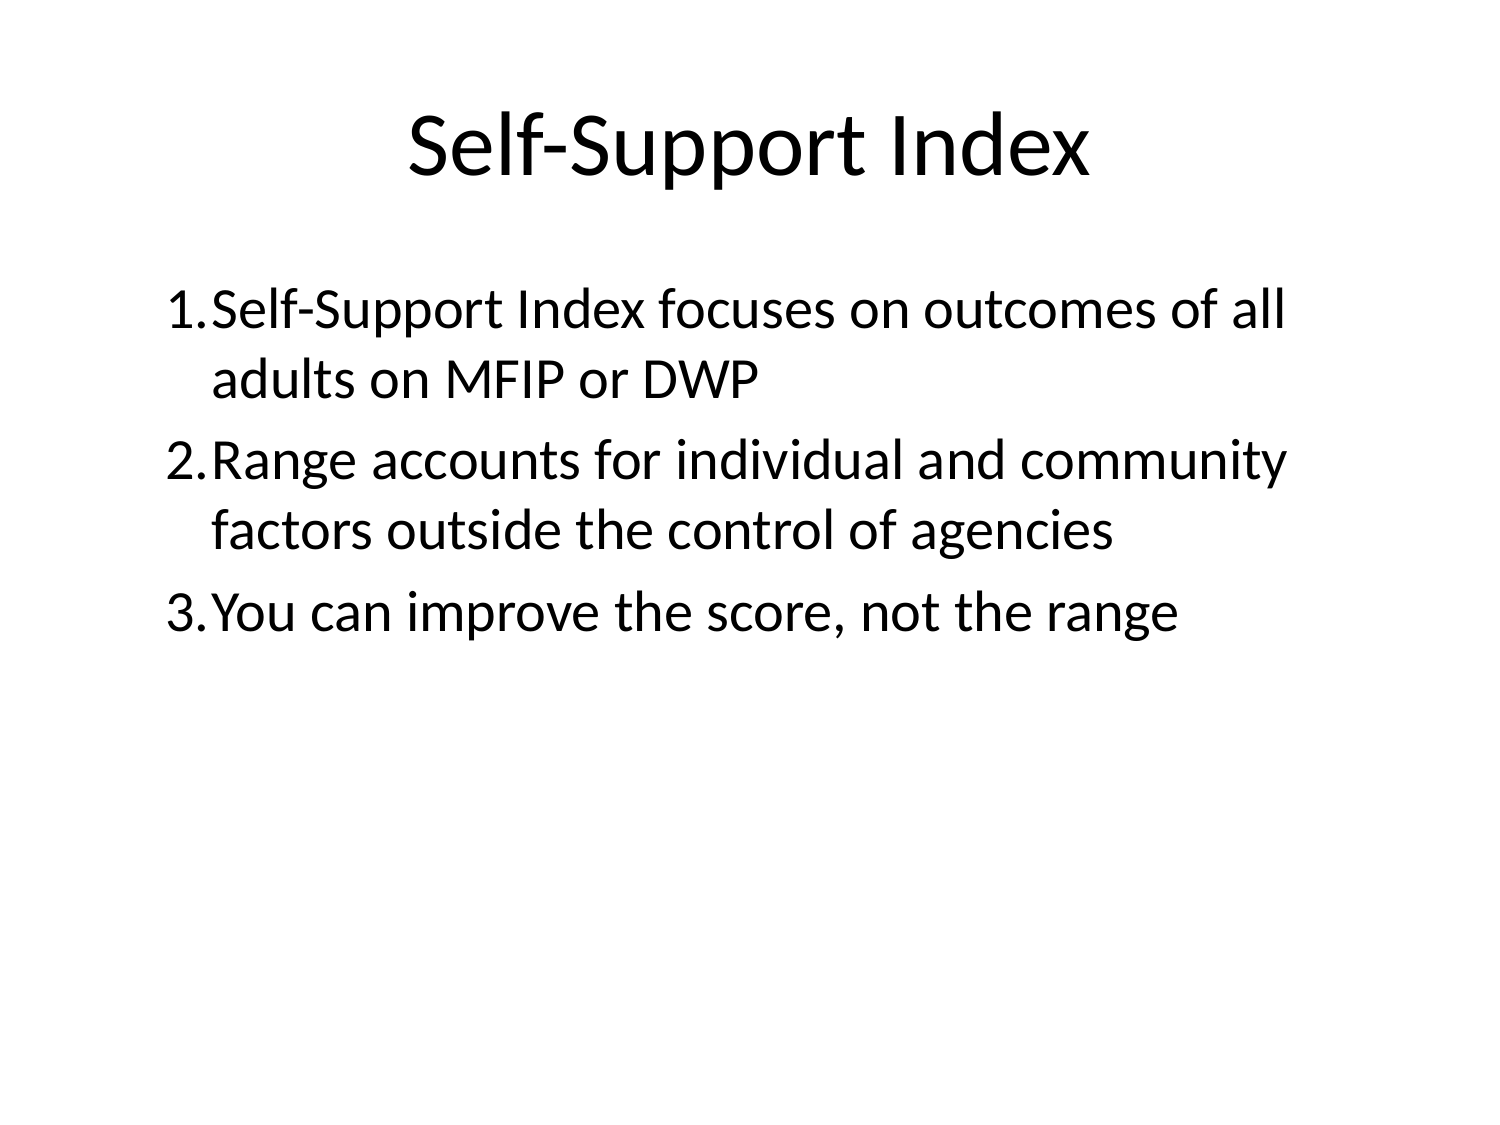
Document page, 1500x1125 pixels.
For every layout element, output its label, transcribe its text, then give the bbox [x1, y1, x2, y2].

title Self-Support Index [75, 45, 1425, 233]
list Self-Support Index focuses on outcomes of all adults on MFIP or DWP Range accounts for individual and community factors outside the control of agencies You can improve the score, not the range [75, 262, 1425, 1005]
